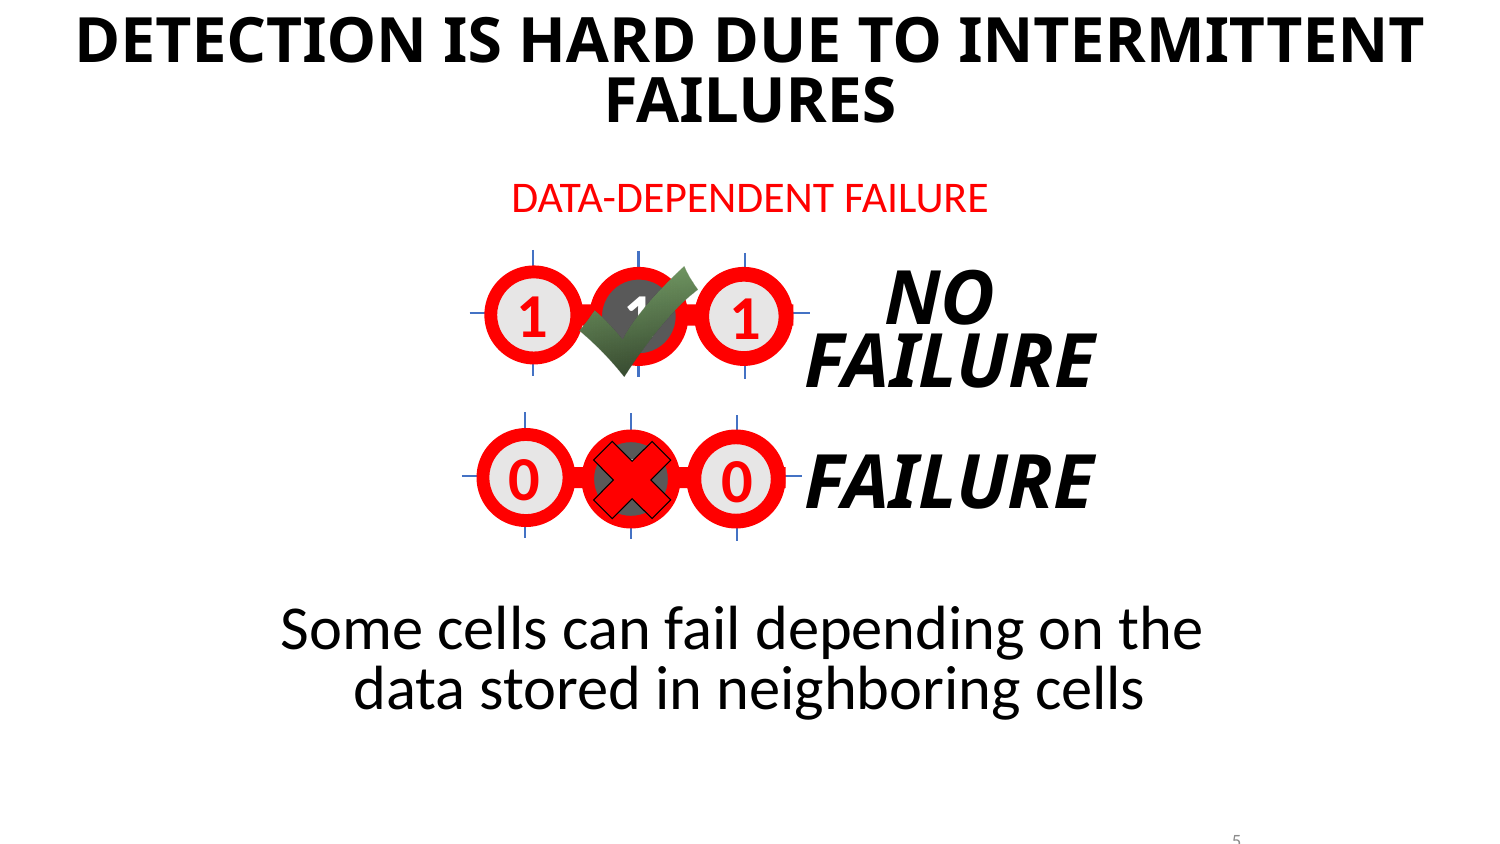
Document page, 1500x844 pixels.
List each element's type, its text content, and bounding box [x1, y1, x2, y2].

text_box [469, 249, 810, 379]
text_box Some cells can fail depending on the data stored in neighboring cells [186, 589, 1313, 734]
text_box FAILURE [803, 451, 1110, 529]
text_box NO FAILURE [790, 266, 1110, 408]
list DATA-DEPENDENT FAILURE [187, 156, 1313, 244]
picture [579, 266, 698, 377]
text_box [461, 412, 803, 542]
title DETECTION IS HARD DUE TO INTERMITTENT FAILURES [0, 4, 1500, 145]
slide_number 5 [993, 817, 1257, 844]
